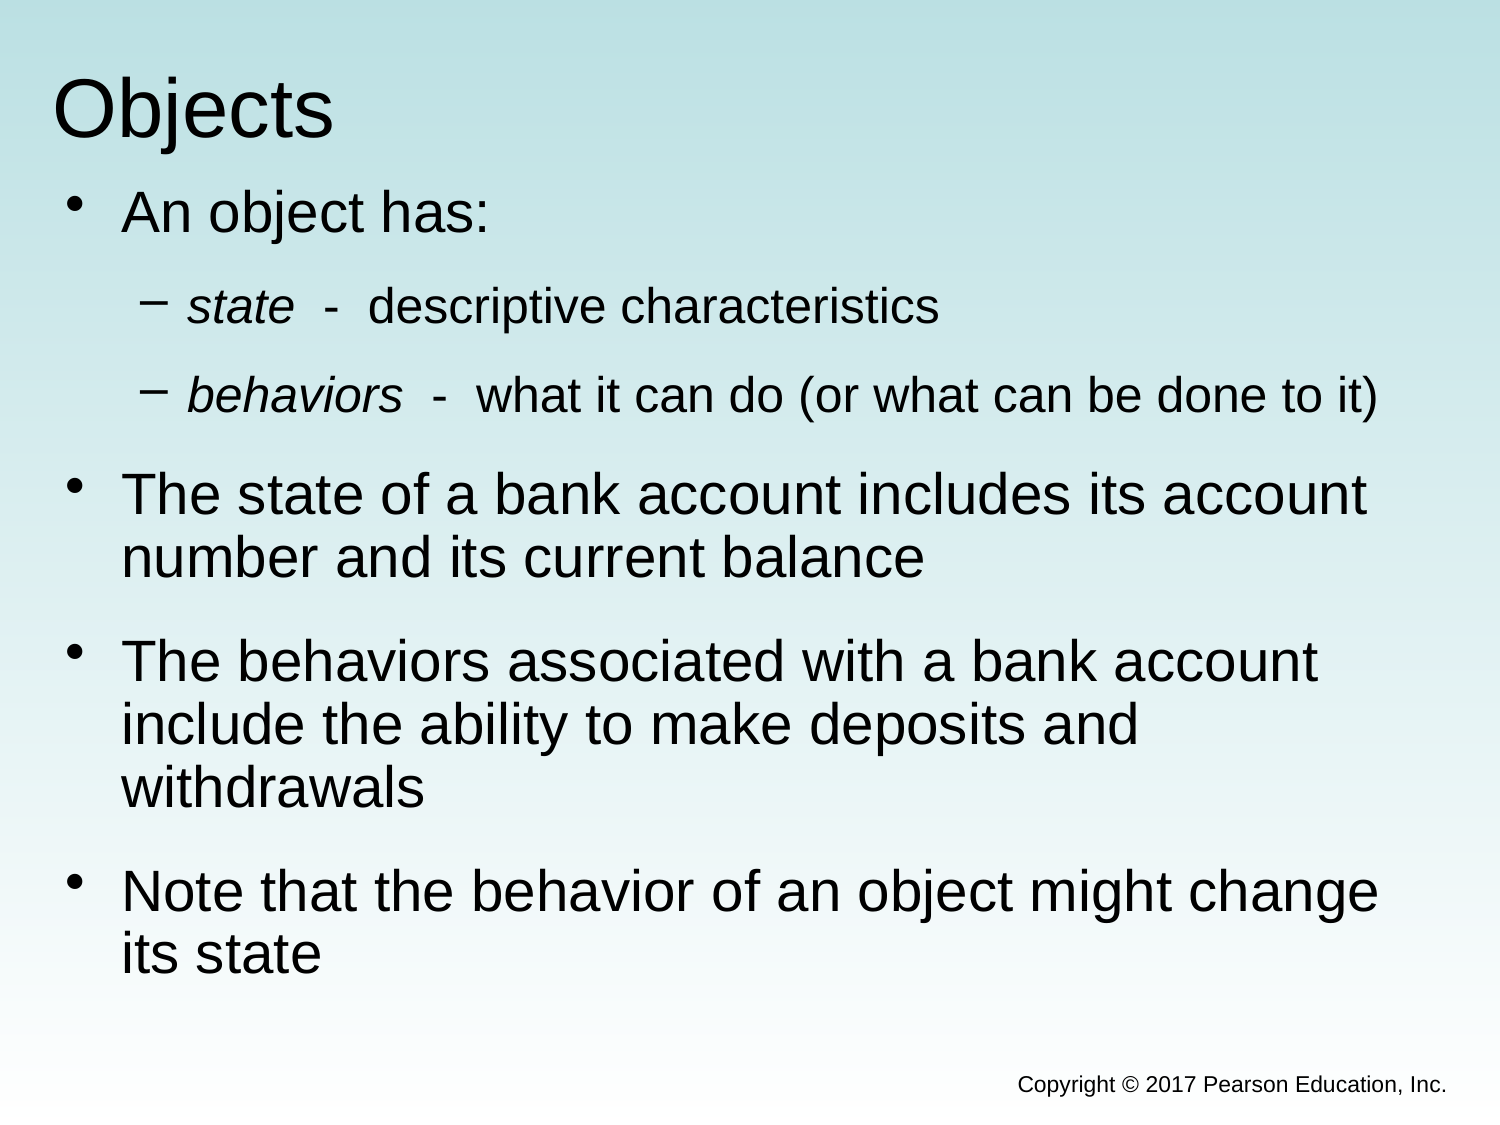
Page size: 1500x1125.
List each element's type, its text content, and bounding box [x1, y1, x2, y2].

title Objects [37, 45, 1463, 163]
list An object has: state - descriptive characteristics behaviors - what it can do (or what can be done to it) The state of a bank account includes its account number and its current balance The behaviors associated with a bank account include the ability to make deposits and withdrawals Note that the behavior of an object might change its state [50, 174, 1463, 1050]
footer Copyright © 2017 Pearson Education, Inc. [549, 1062, 1463, 1114]
